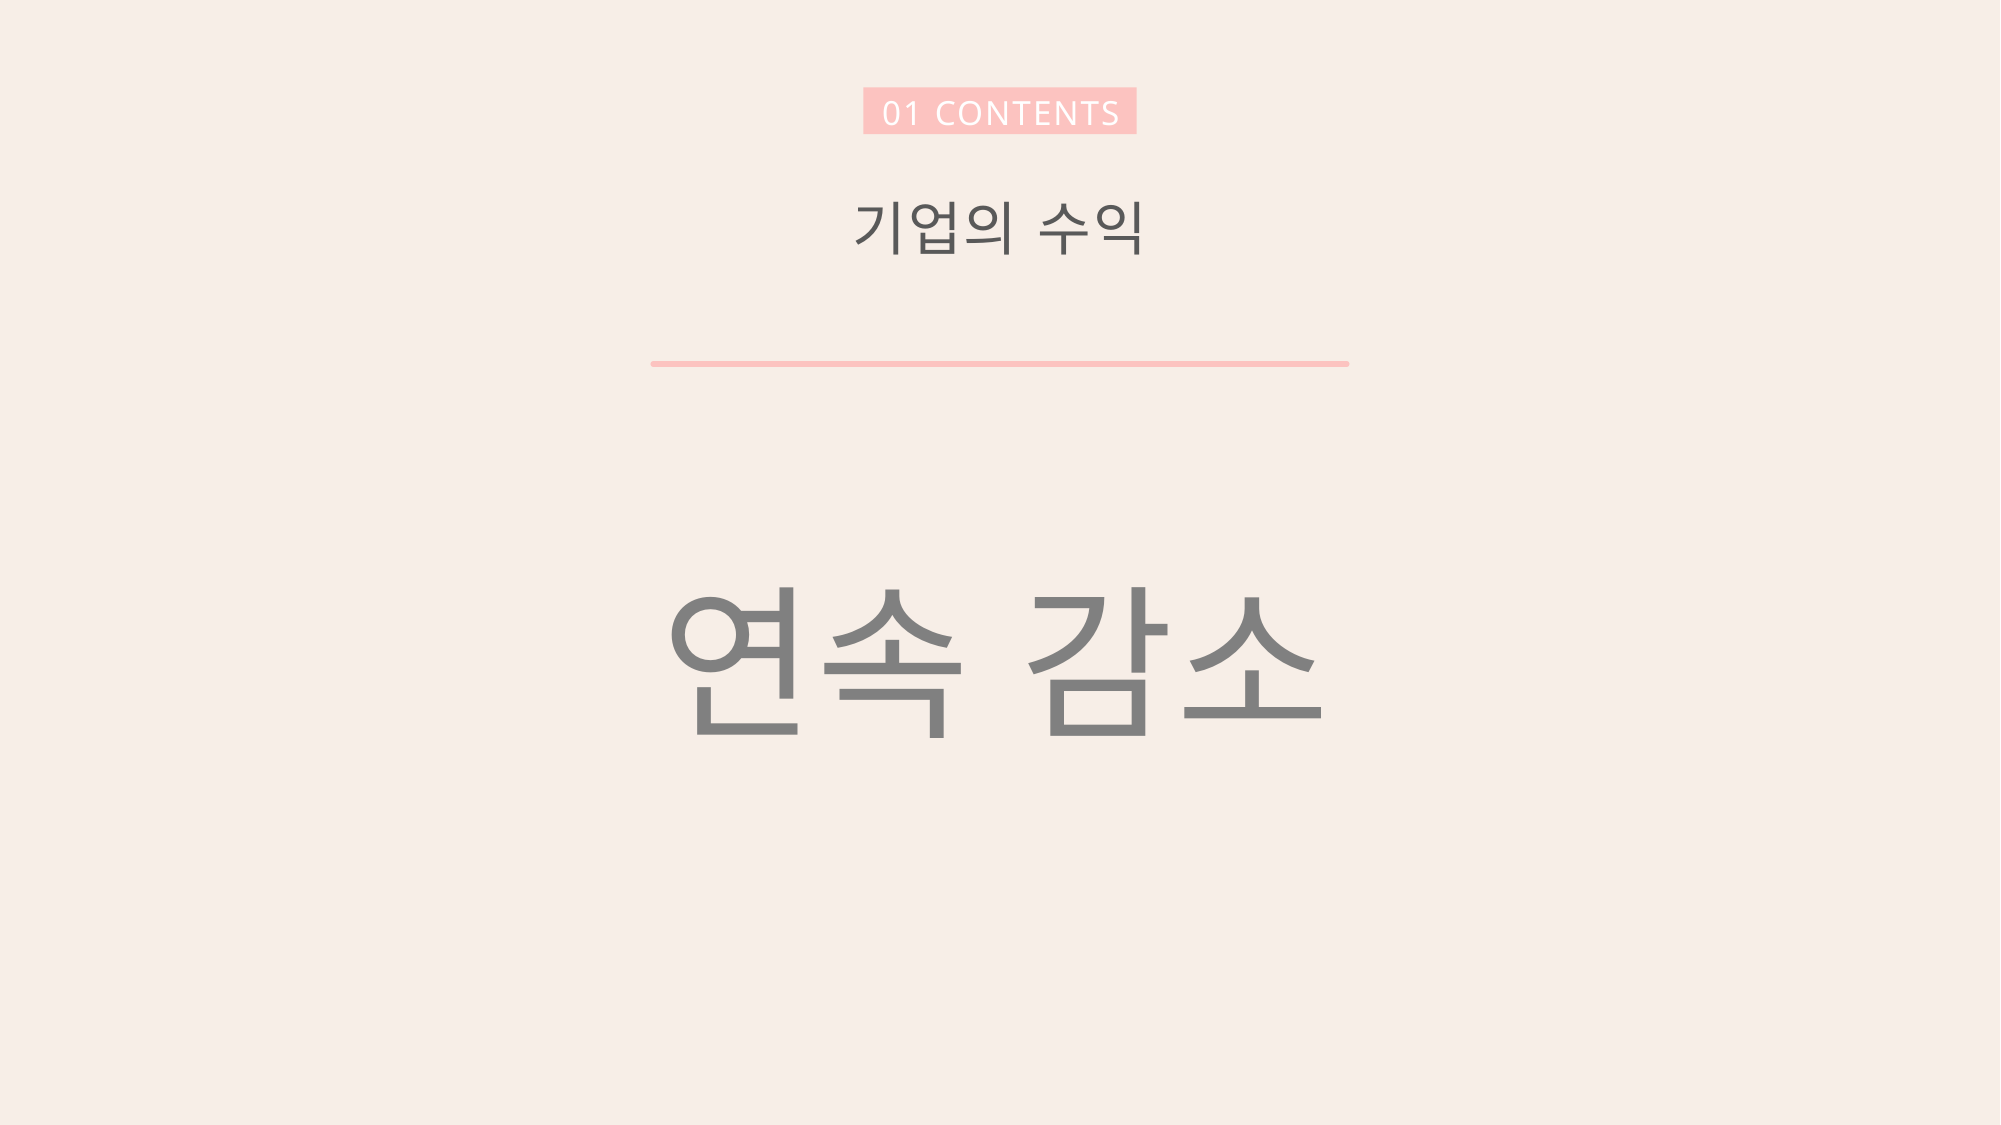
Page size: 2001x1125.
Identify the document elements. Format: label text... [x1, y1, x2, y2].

text_box 기업의 수익 [838, 184, 1162, 270]
text_box 연속 감소 [646, 550, 1345, 766]
text_box 01 CONTENTS [856, 84, 1135, 140]
